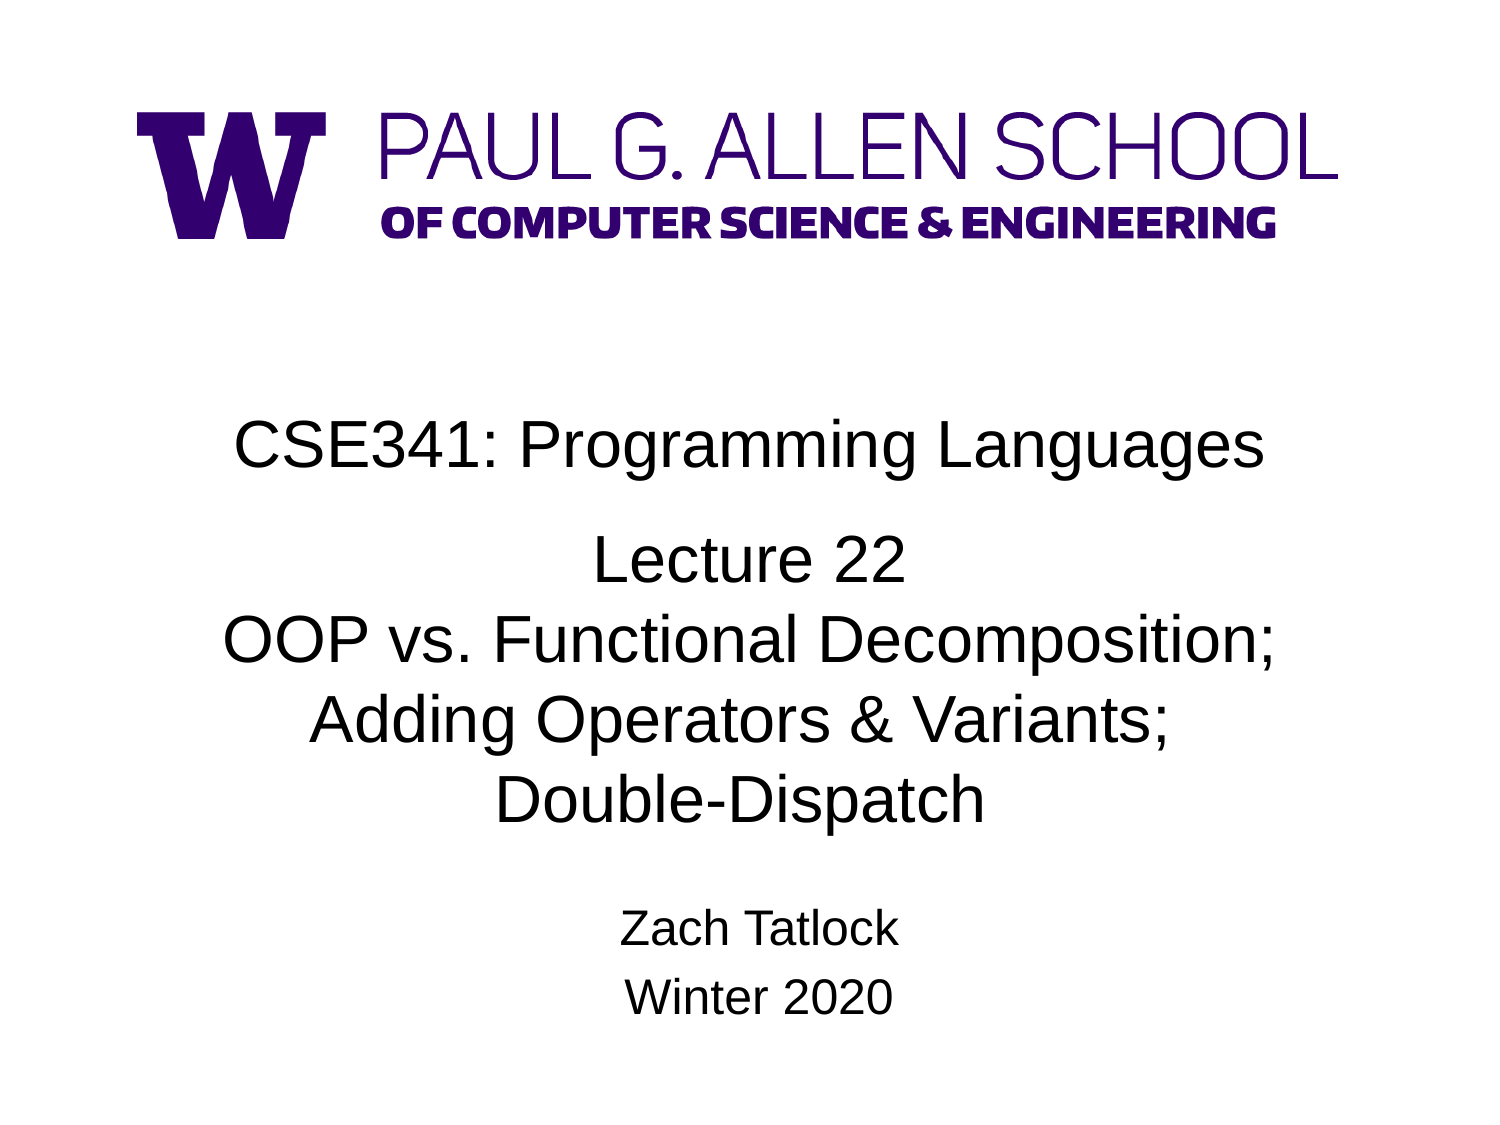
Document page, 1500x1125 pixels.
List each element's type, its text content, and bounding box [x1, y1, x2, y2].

subtitle Zach Tatlock Winter 2020 [215, 887, 1304, 1088]
picture [137, 112, 1338, 240]
title CSE341: Programming Languages Lecture 22 OOP vs. Functional Decomposition; Adding Operators & Variants; Double-Dispatch [112, 437, 1388, 801]
